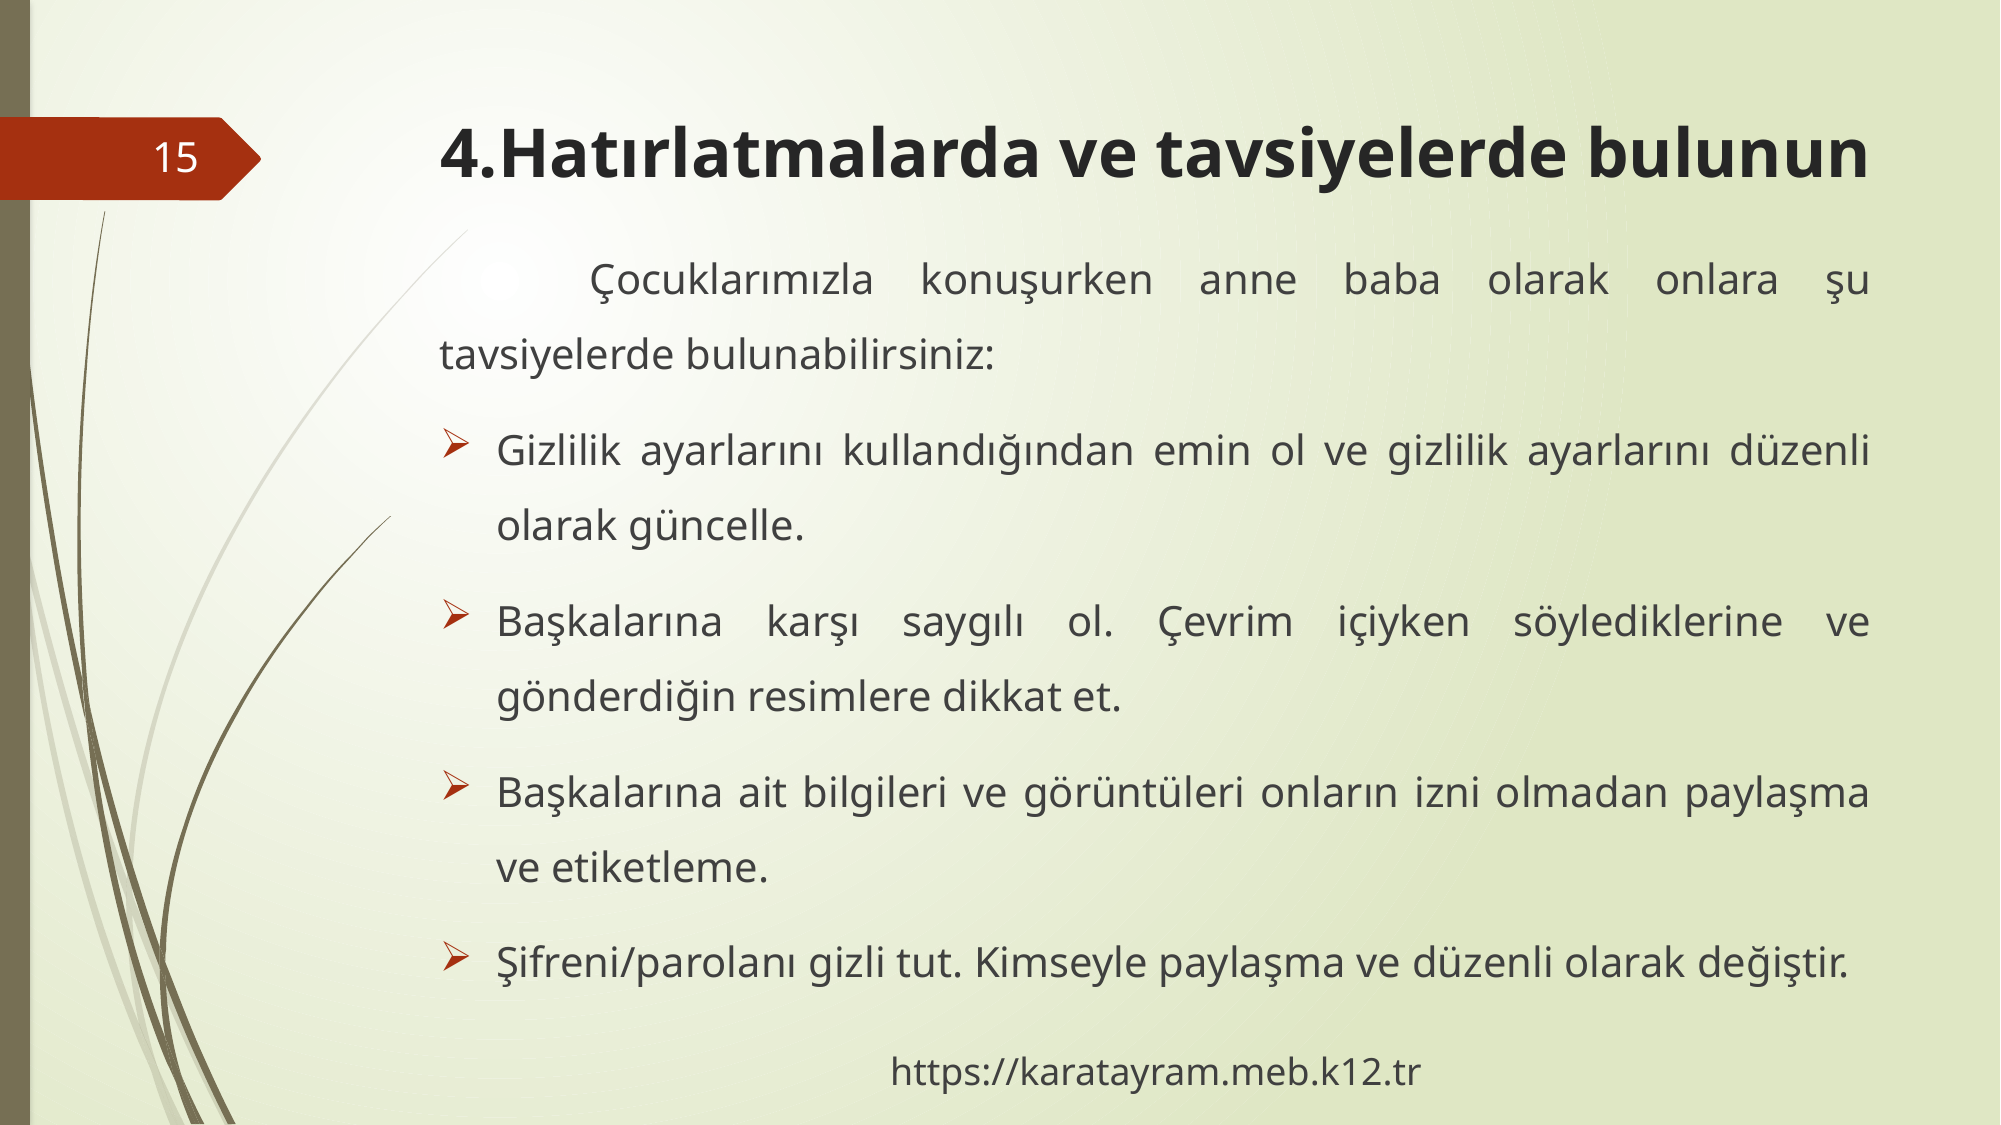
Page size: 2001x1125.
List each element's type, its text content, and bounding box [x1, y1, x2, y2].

list Çocuklarımızla konuşurken anne baba olarak onlara şu tavsiyelerde bulunabilirsiniz: Gizlilik ayarlarını kullandığından emin ol ve gizlilik ayarlarını düzenli olarak güncelle. Başkalarına karşı saygılı ol. Çevrim içiyken söylediklerine ve gönderdiğin resimlere dikkat et. Başkalarına ait bilgileri ve görüntüleri onların izni olmadan paylaşma ve etiketleme. Şifreni/parolanı gizli tut. Kimseyle paylaşma ve düzenli olarak değiştir. [424, 220, 1888, 970]
title 4.Hatırlatmalarda ve tavsiyelerde bulunun [425, 102, 1888, 220]
slide_number 15 [87, 129, 216, 190]
text_box https://karatayram.meb.k12.tr [424, 1040, 1888, 1123]
